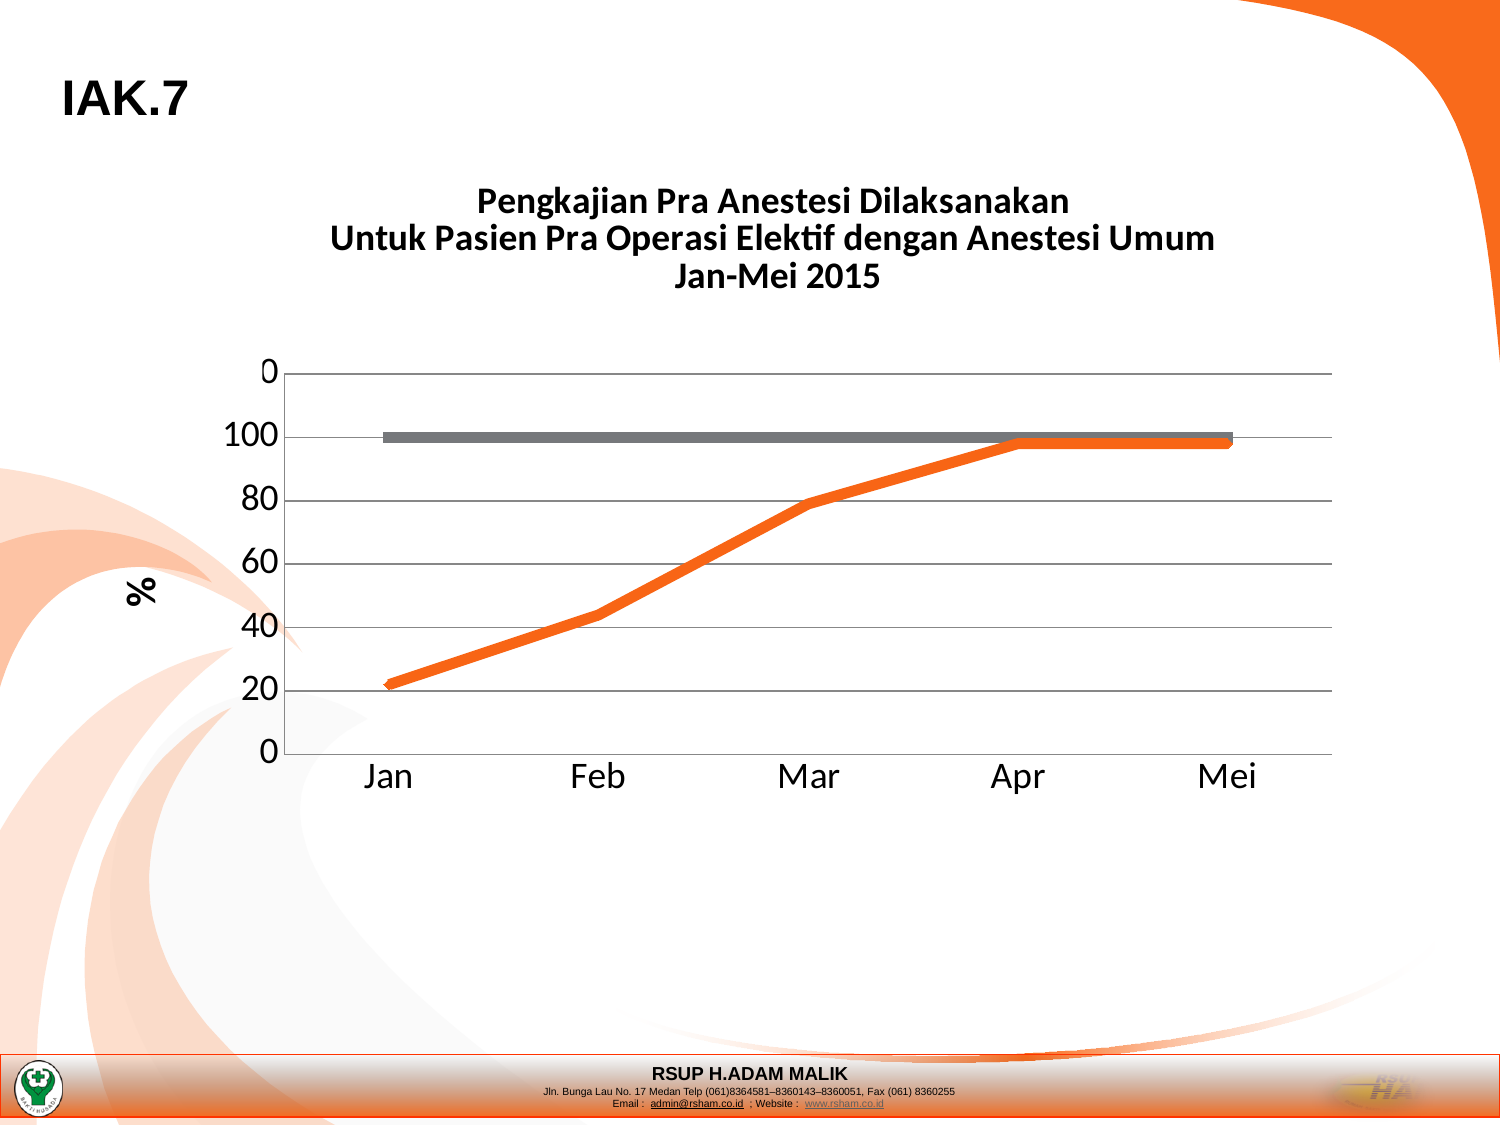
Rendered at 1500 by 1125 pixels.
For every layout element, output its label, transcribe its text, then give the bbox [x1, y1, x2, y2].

picture [1274, 1068, 1473, 1115]
text_box IAK.7 [46, 58, 1383, 134]
picture [13, 1060, 63, 1117]
chart [74, 140, 1365, 976]
text_box RSUP H.ADAM MALIK Jln. Bunga Lau No. 17 Medan Telp (061)8364581–8360143–8360051, Fax (061) 8360255 Email : admin@rsham.co.id ; Website : www.rsham.co.id [0, 1054, 1500, 1117]
